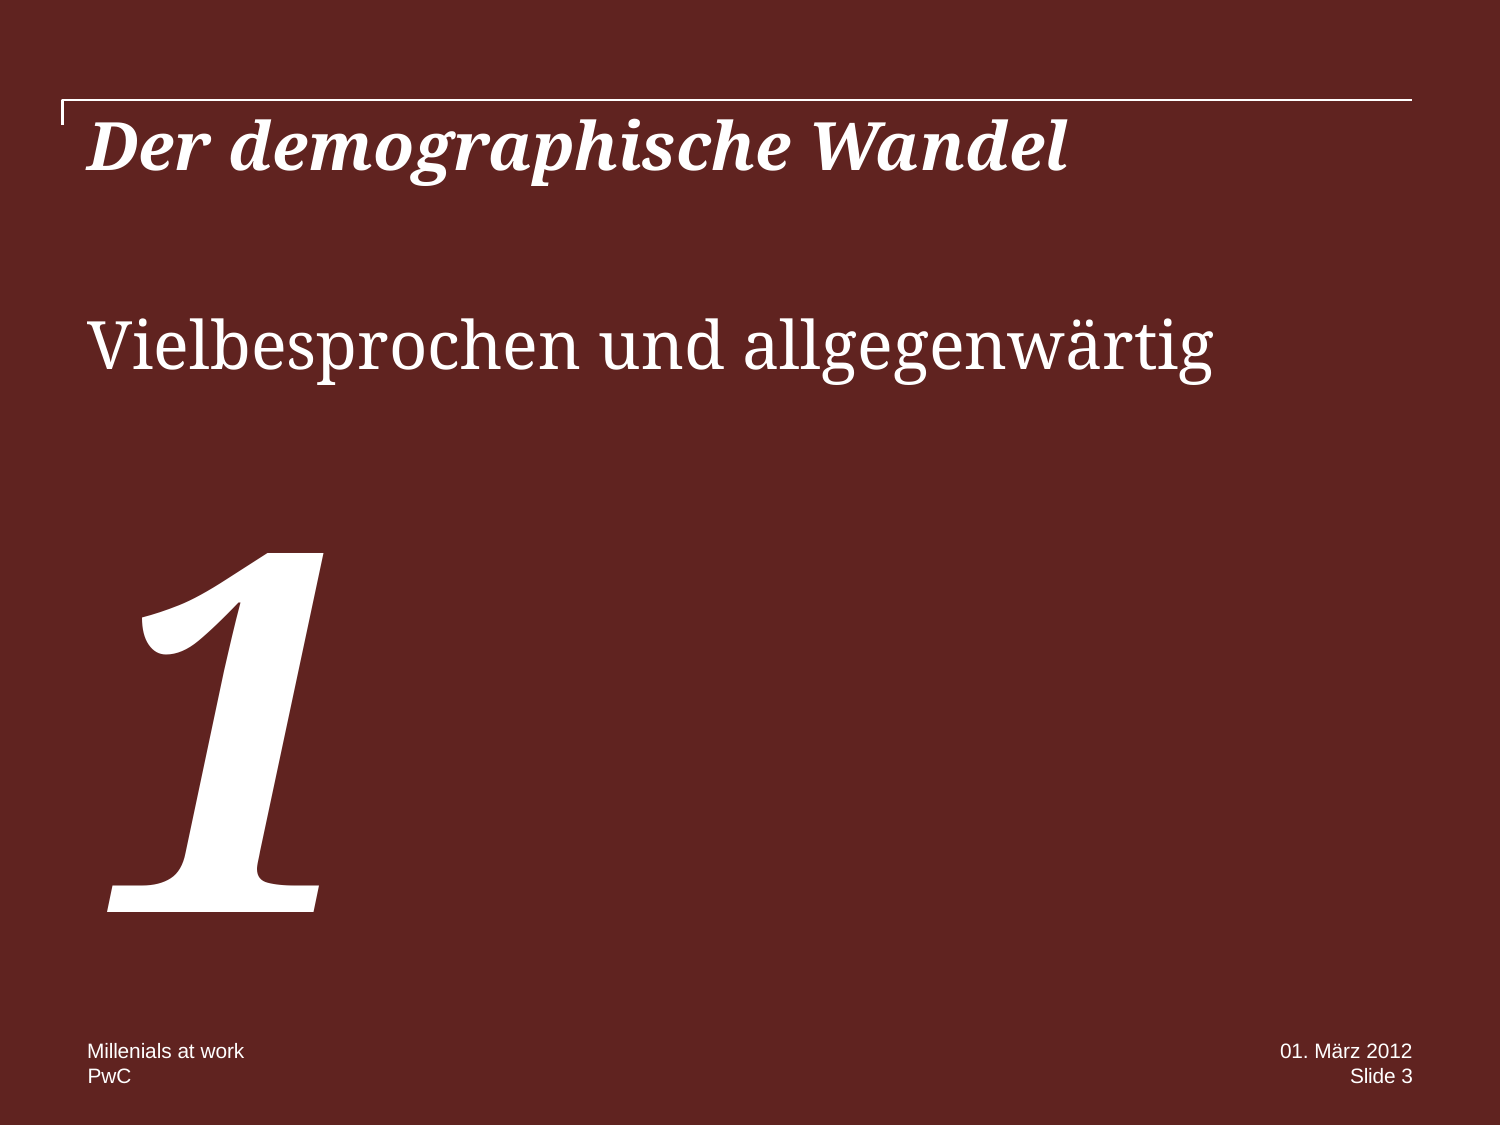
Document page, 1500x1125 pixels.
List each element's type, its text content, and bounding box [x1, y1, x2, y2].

slide_number Slide 3 [1162, 1063, 1413, 1088]
slide_number 01. März 2012 [1162, 1037, 1413, 1063]
footer Millenials at work [86, 1037, 950, 1063]
subtitle Vielbesprochen und allgegenwärtig [87, 312, 1413, 438]
title Der demographische Wandel [87, 112, 1413, 288]
text_box 1 [87, 487, 609, 1013]
